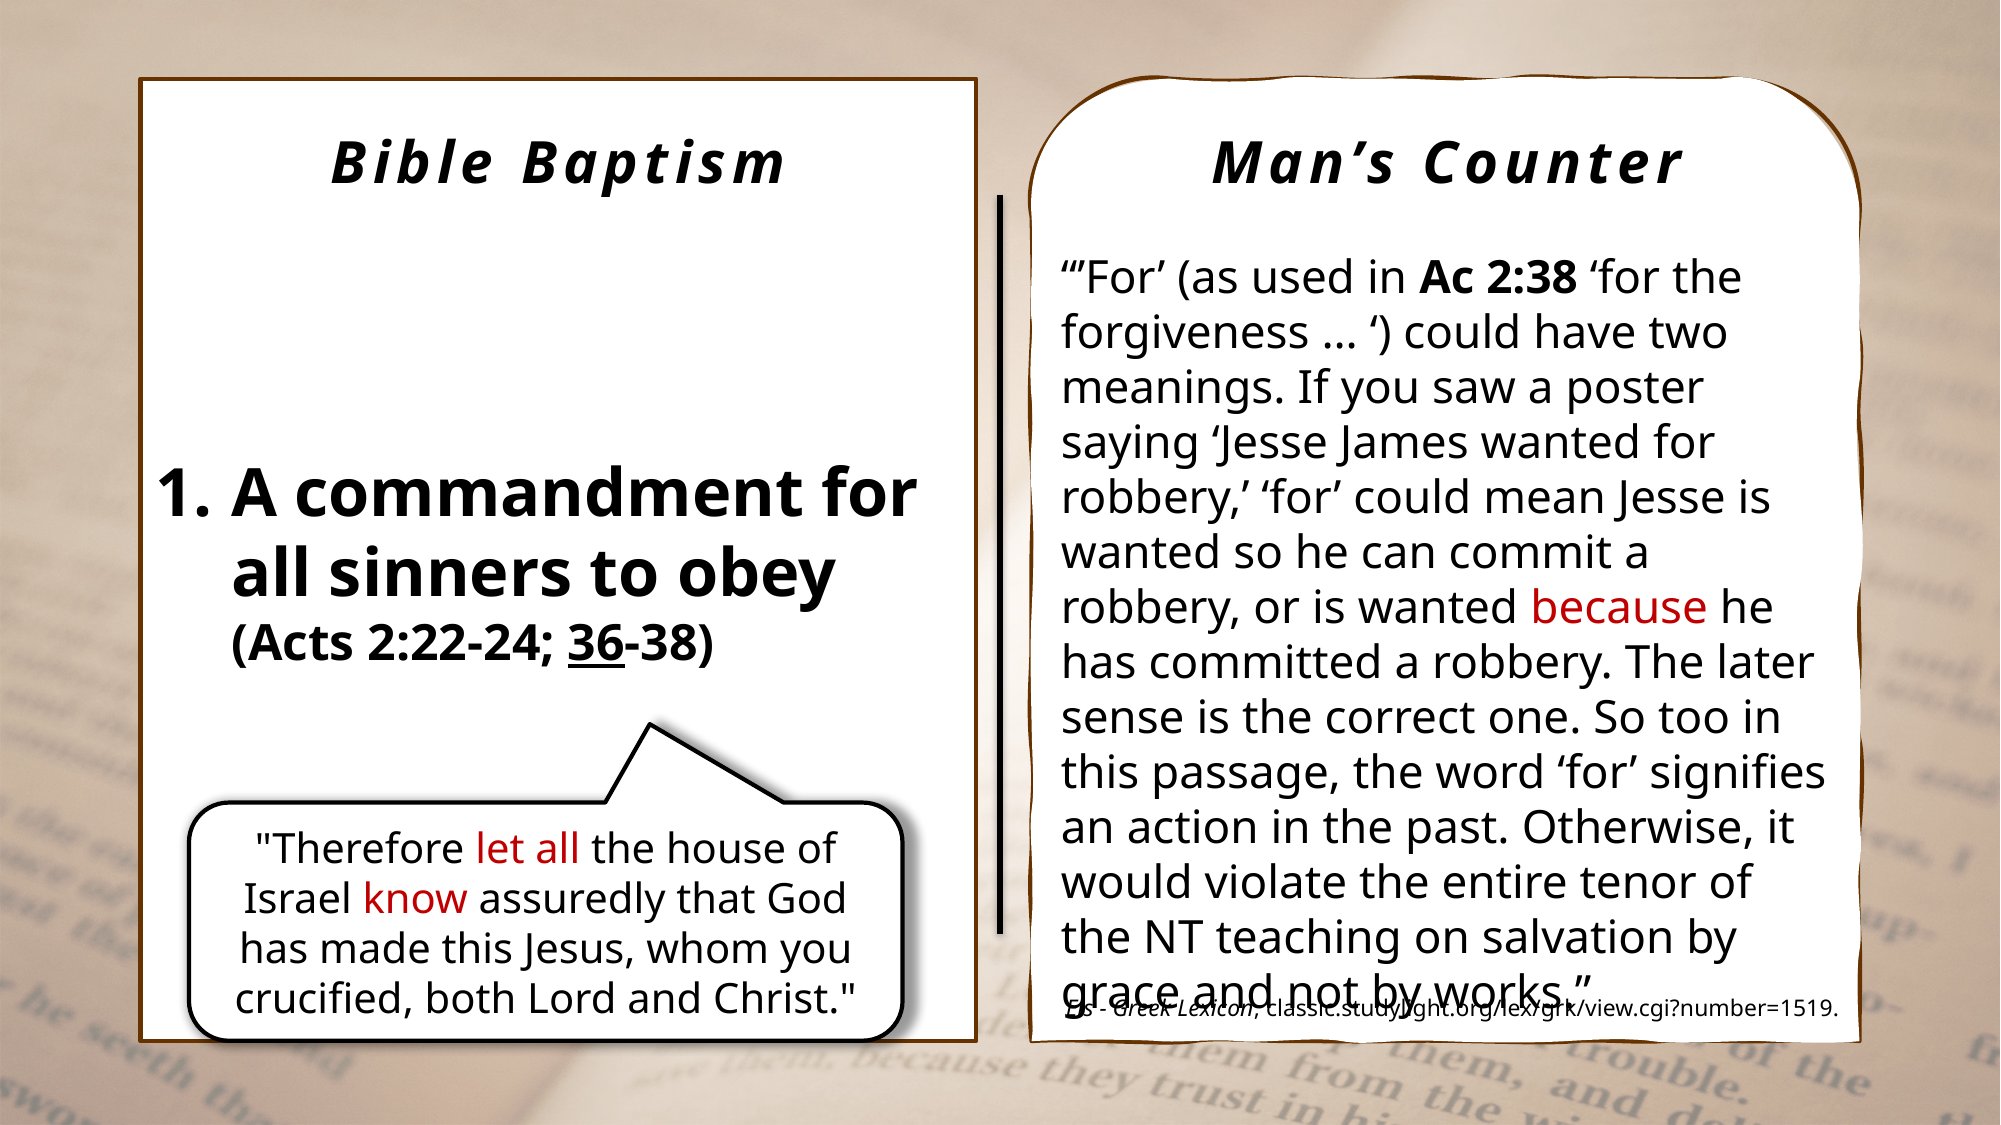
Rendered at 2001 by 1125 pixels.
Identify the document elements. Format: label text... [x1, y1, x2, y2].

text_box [1031, 78, 1860, 1042]
list A commandment for all sinners to obey (Acts 2:22-24; 36-38) [138, 77, 978, 1043]
text_box Bible Baptism [316, 117, 801, 203]
text_box "Therefore let all the house of Israel know assuredly that God has made this Jesus, whom you crucified, both Lord and Christ." [186, 722, 905, 1043]
